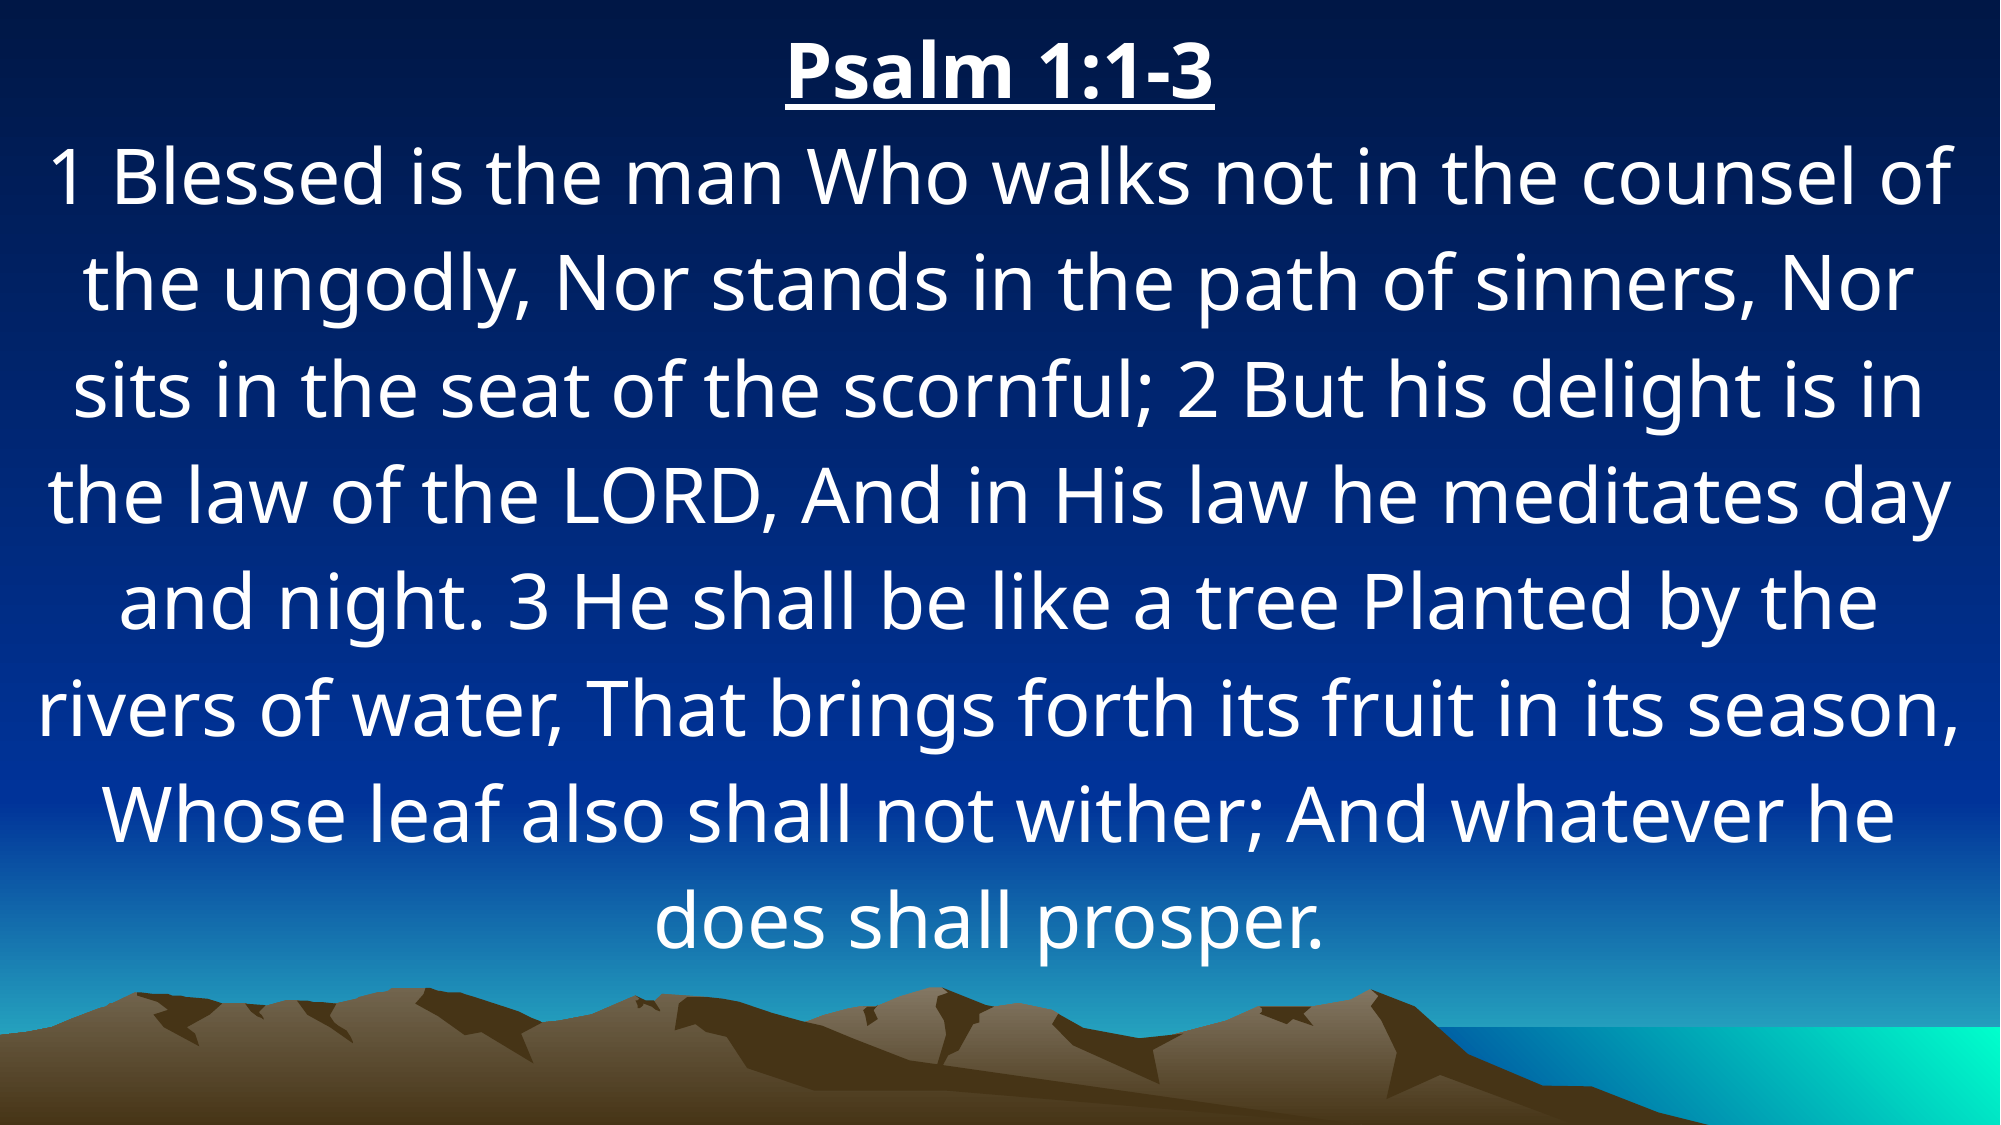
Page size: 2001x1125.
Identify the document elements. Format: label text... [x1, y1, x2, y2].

text_box Psalm 1:1-3 1 Blessed is the man Who walks not in the counsel of the ungodly, Nor stands in the path of sinners, Nor sits in the seat of the scornful; 2 But his delight is in the law of the LORD, And in His law he meditates day and night. 3 He shall be like a tree Planted by the rivers of water, That brings forth its fruit in its season, Whose leaf also shall not wither; And whatever he does shall prosper. [0, 0, 2000, 900]
